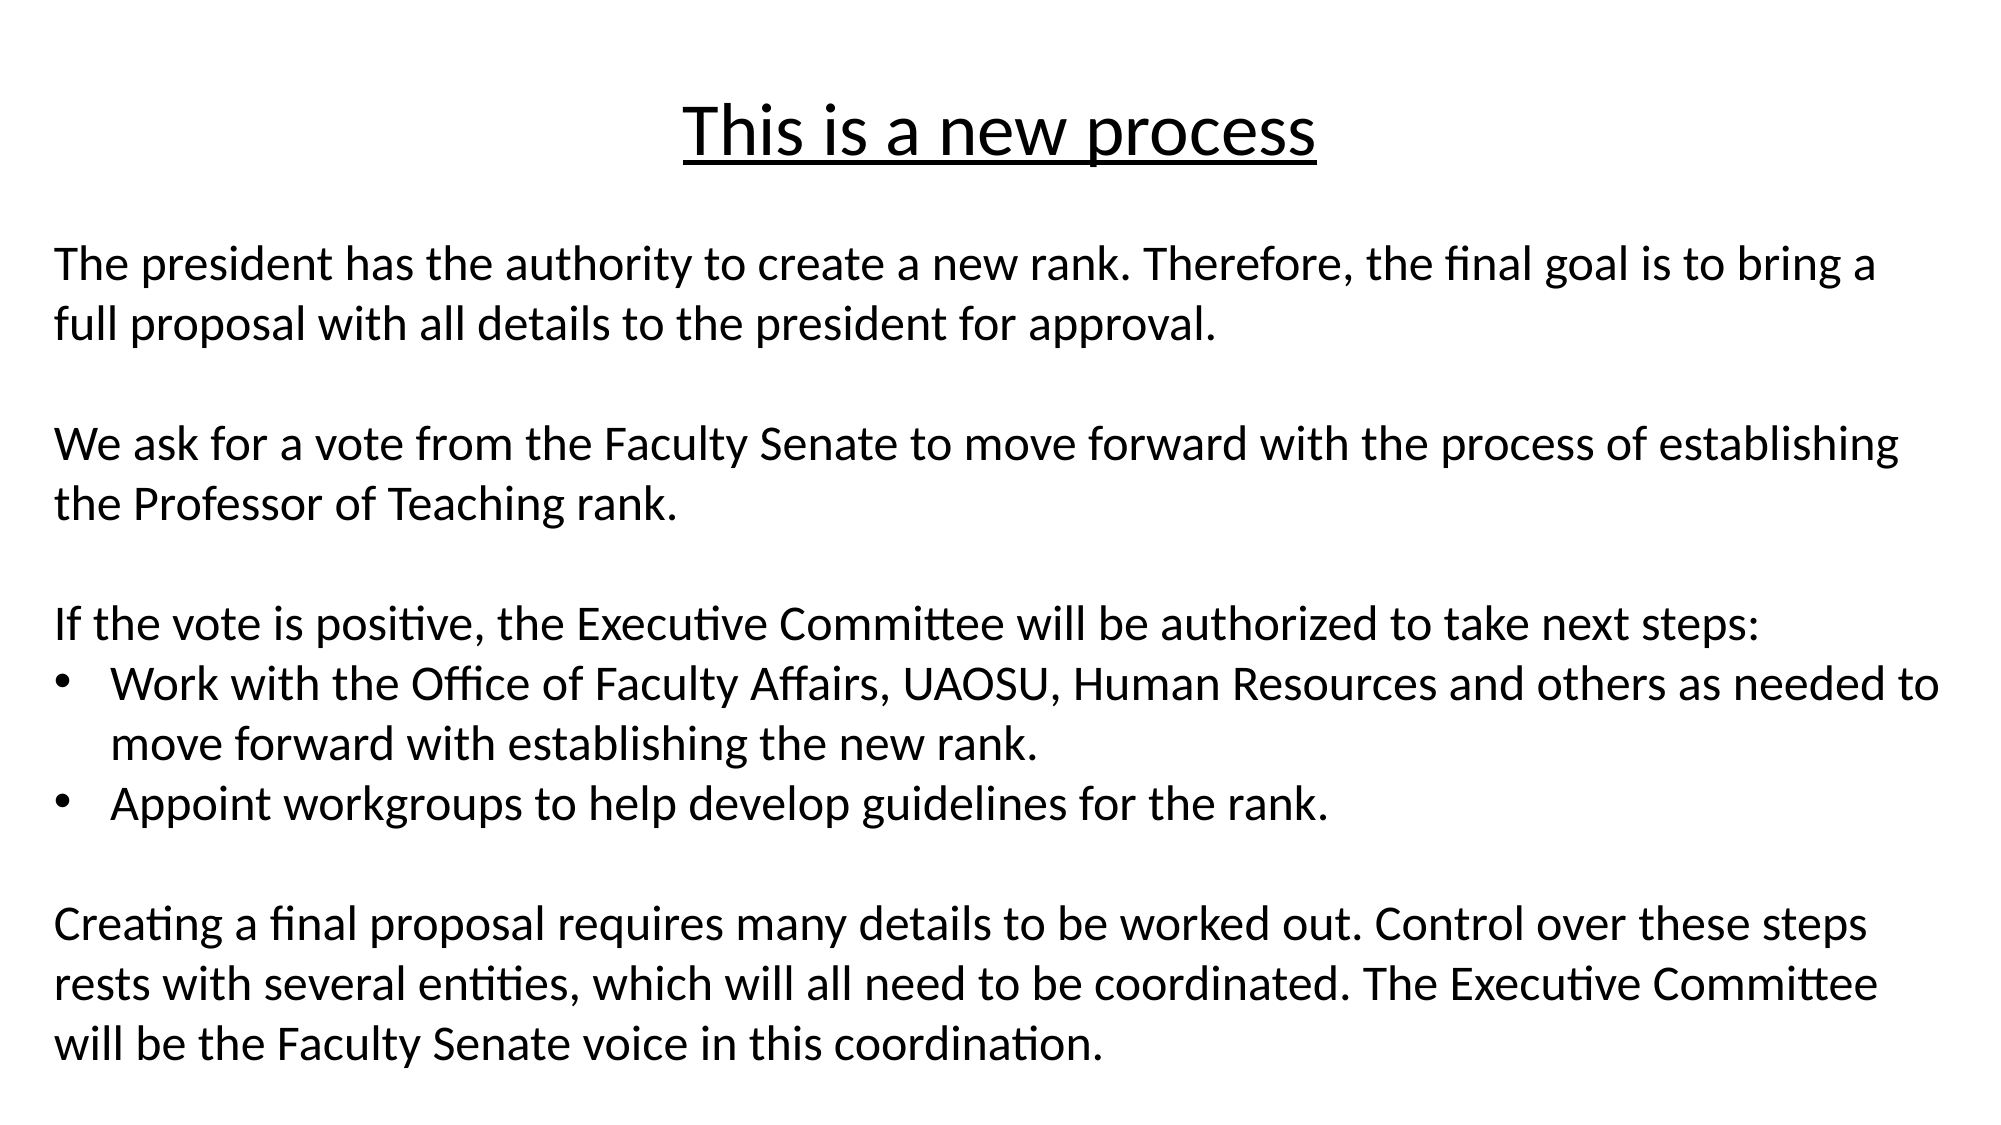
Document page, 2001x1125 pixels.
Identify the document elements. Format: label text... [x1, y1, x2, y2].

text_box This is a new process The president has the authority to create a new rank. Therefore, the final goal is to bring a full proposal with all details to the president for approval. We ask for a vote from the Faculty Senate to move forward with the process of establishing the Professor of Teaching rank. If the vote is positive, the Executive Committee will be authorized to take next steps: Work with the Office of Faculty Affairs, UAOSU, Human Resources and others as needed to move forward with establishing the new rank. Appoint workgroups to help develop guidelines for the rank. Creating a final proposal requires many details to be worked out. Control over these steps rests with several entities, which will all need to be coordinated. The Executive Committee will be the Faculty Senate voice in this coordination. [38, 72, 1962, 1078]
